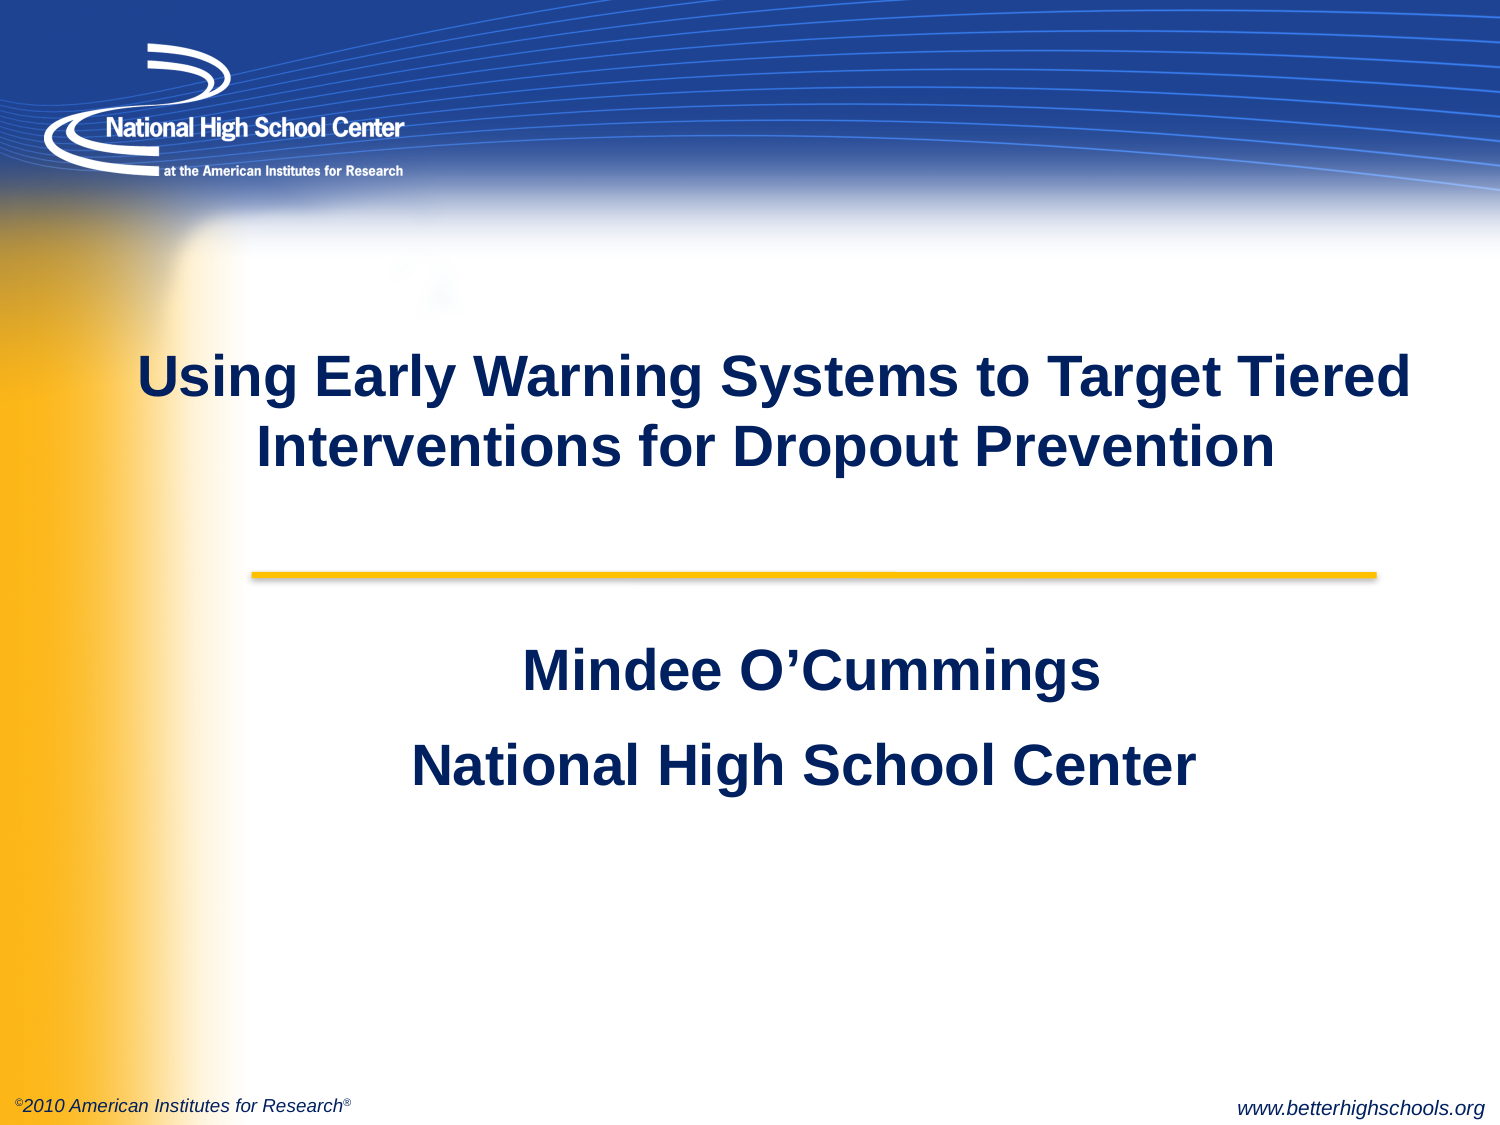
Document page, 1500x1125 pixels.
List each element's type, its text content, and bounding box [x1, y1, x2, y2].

footer www.betterhighschools.org [1050, 1077, 1500, 1125]
picture [0, 0, 1500, 1125]
title Using Early Warning Systems to Target Tiered Interventions for Dropout Prevention [99, 287, 1450, 529]
subtitle Mindee O’Cummings National High School Center [287, 624, 1338, 975]
